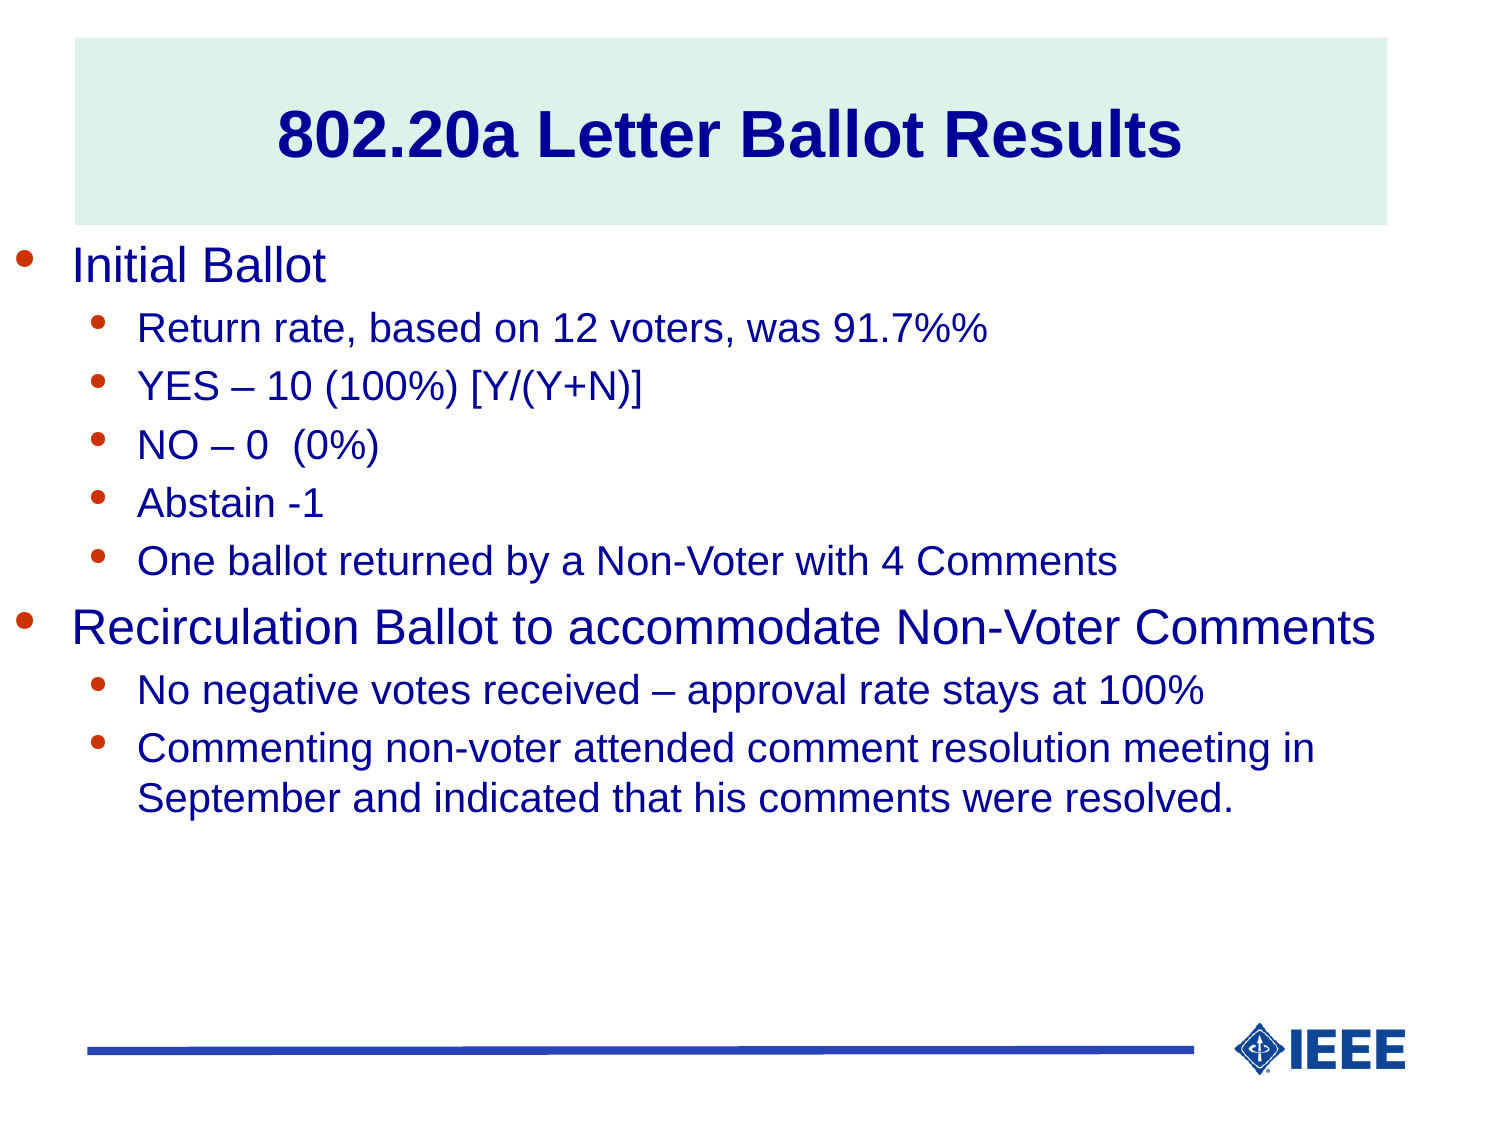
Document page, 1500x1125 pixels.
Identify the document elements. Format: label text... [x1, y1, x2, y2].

title 802.20a Letter Ballot Results [74, 37, 1388, 224]
list Initial Ballot Return rate, based on 12 voters, was 91.7%% YES – 10 (100%) [Y/(Y+N)] NO – 0 (0%) Abstain -1 One ballot returned by a Non-Voter with 4 Comments Recirculation Ballot to accommodate Non-Voter Comments No negative votes received – approval rate stays at 100% Commenting non-voter attended comment resolution meeting in September and indicated that his comments were resolved. [0, 224, 1500, 1038]
picture [1231, 1038, 1406, 1076]
